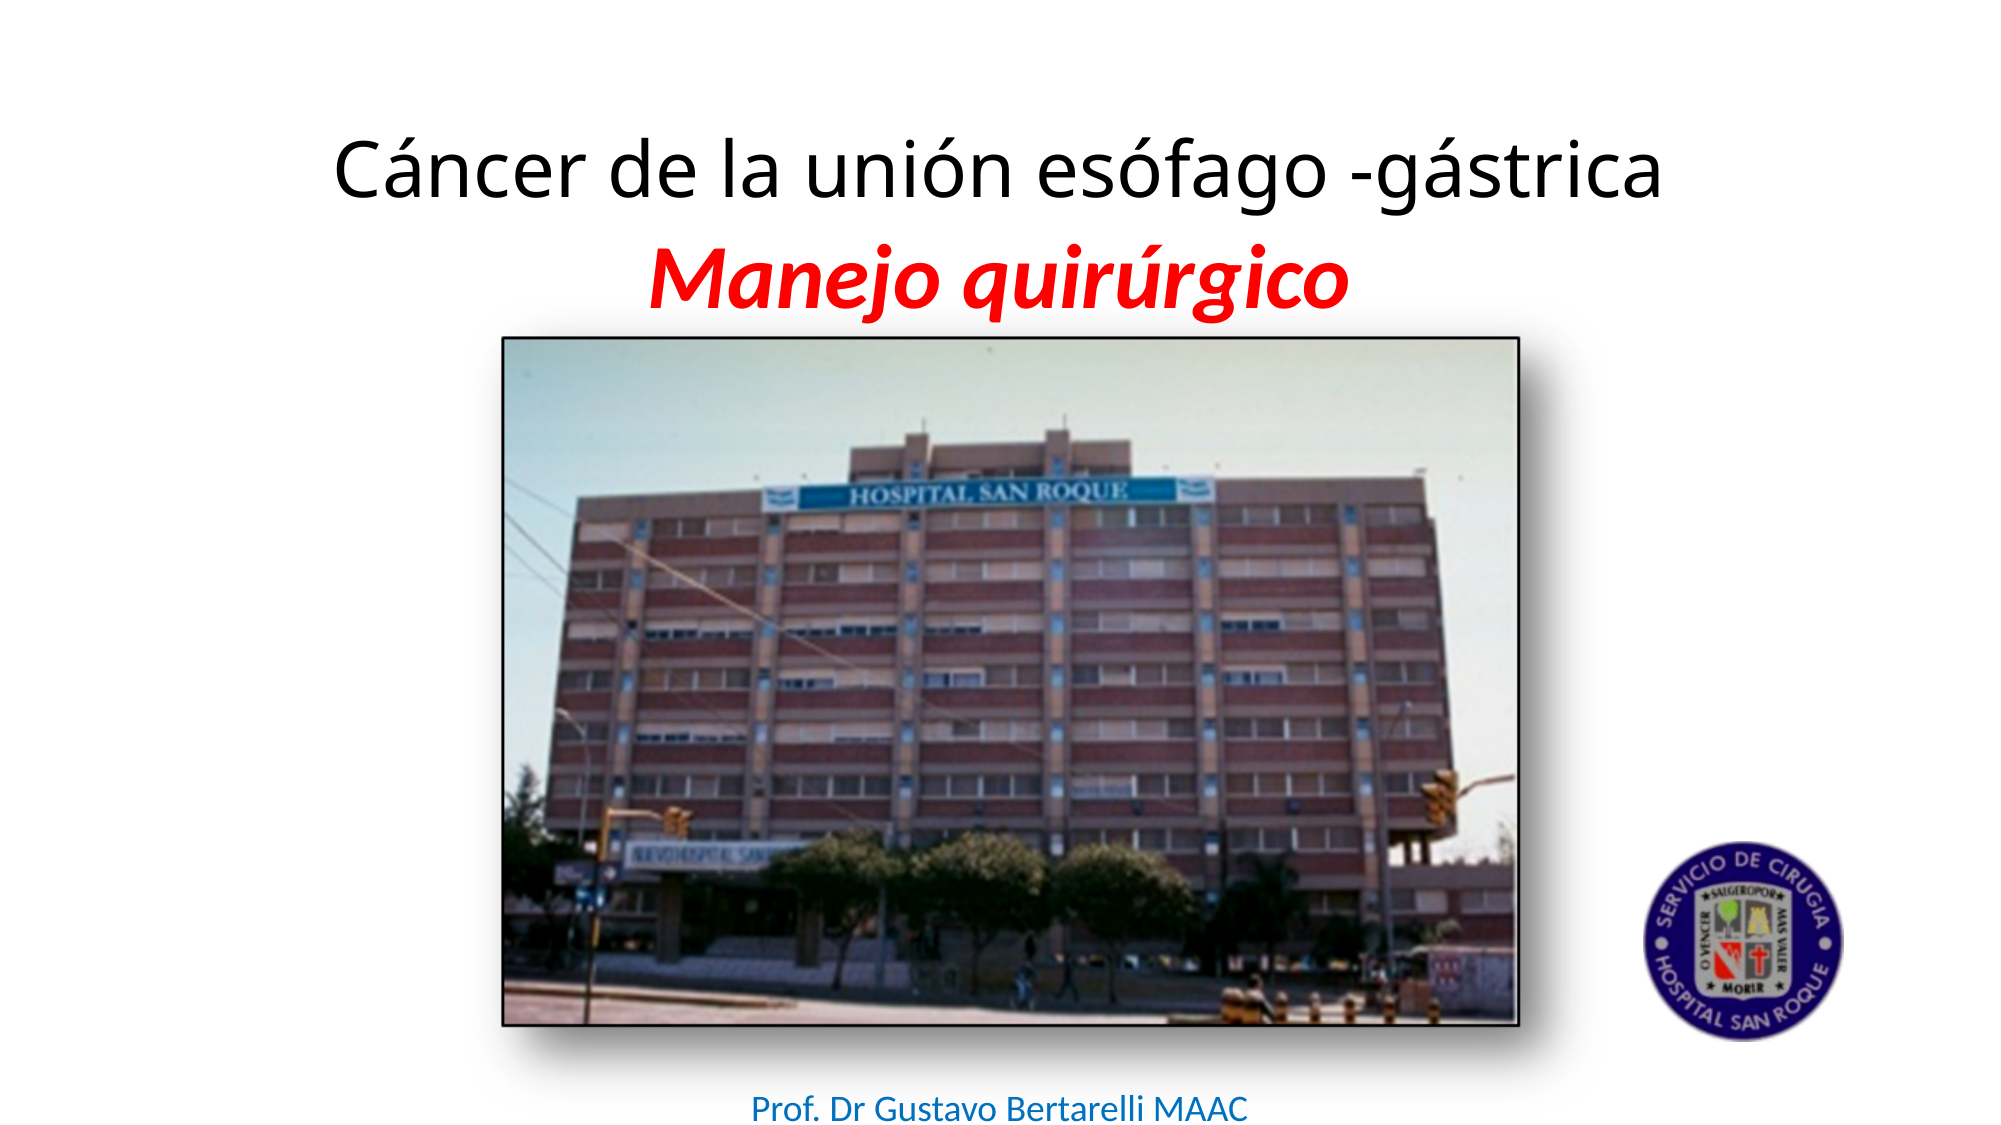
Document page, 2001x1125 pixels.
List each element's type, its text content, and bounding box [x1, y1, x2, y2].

subtitle Manejo quirúrgico Prrrr [249, 221, 1750, 1081]
picture [453, 288, 1619, 1125]
title Cáncer de la unión esófago -gástrica [249, 74, 1750, 221]
picture [1643, 841, 1844, 1042]
